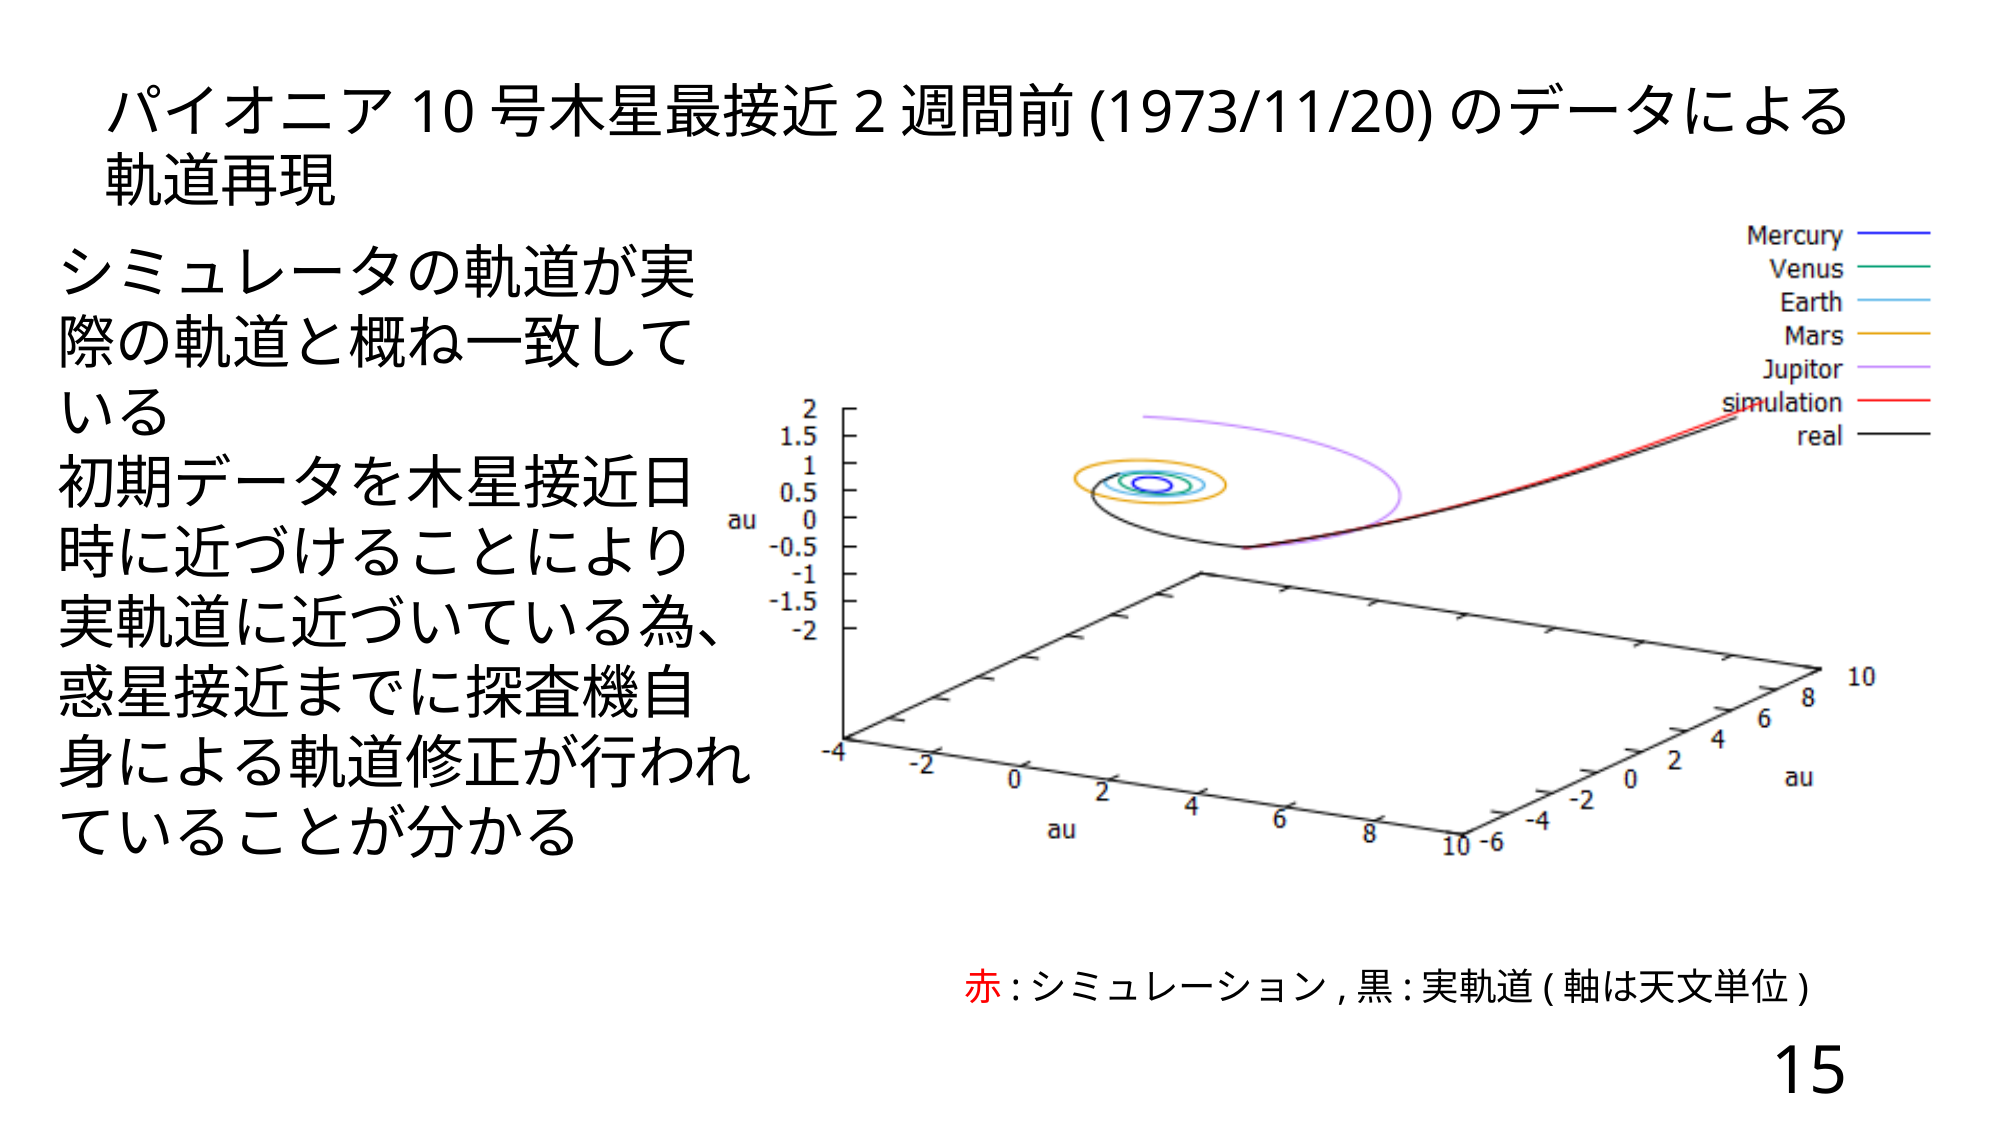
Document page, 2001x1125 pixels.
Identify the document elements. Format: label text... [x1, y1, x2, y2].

picture [663, 153, 2000, 956]
text_box シミュレータの軌道が実際の軌道と概ね一致している 初期データを木星接近日時に近づけることにより実軌道に近づいている為、惑星接近までに探査機自身による軌道修正が行われていることが分かる [42, 228, 663, 873]
text_box パイオニア10号木星最接近2週間前(1973/11/20)のデータによる軌道再現 [89, 66, 1916, 221]
slide_number 15 [1412, 1042, 1863, 1103]
text_box 赤:シミュレーション,黒:実軌道(軸は天文単位) [949, 956, 2000, 1016]
